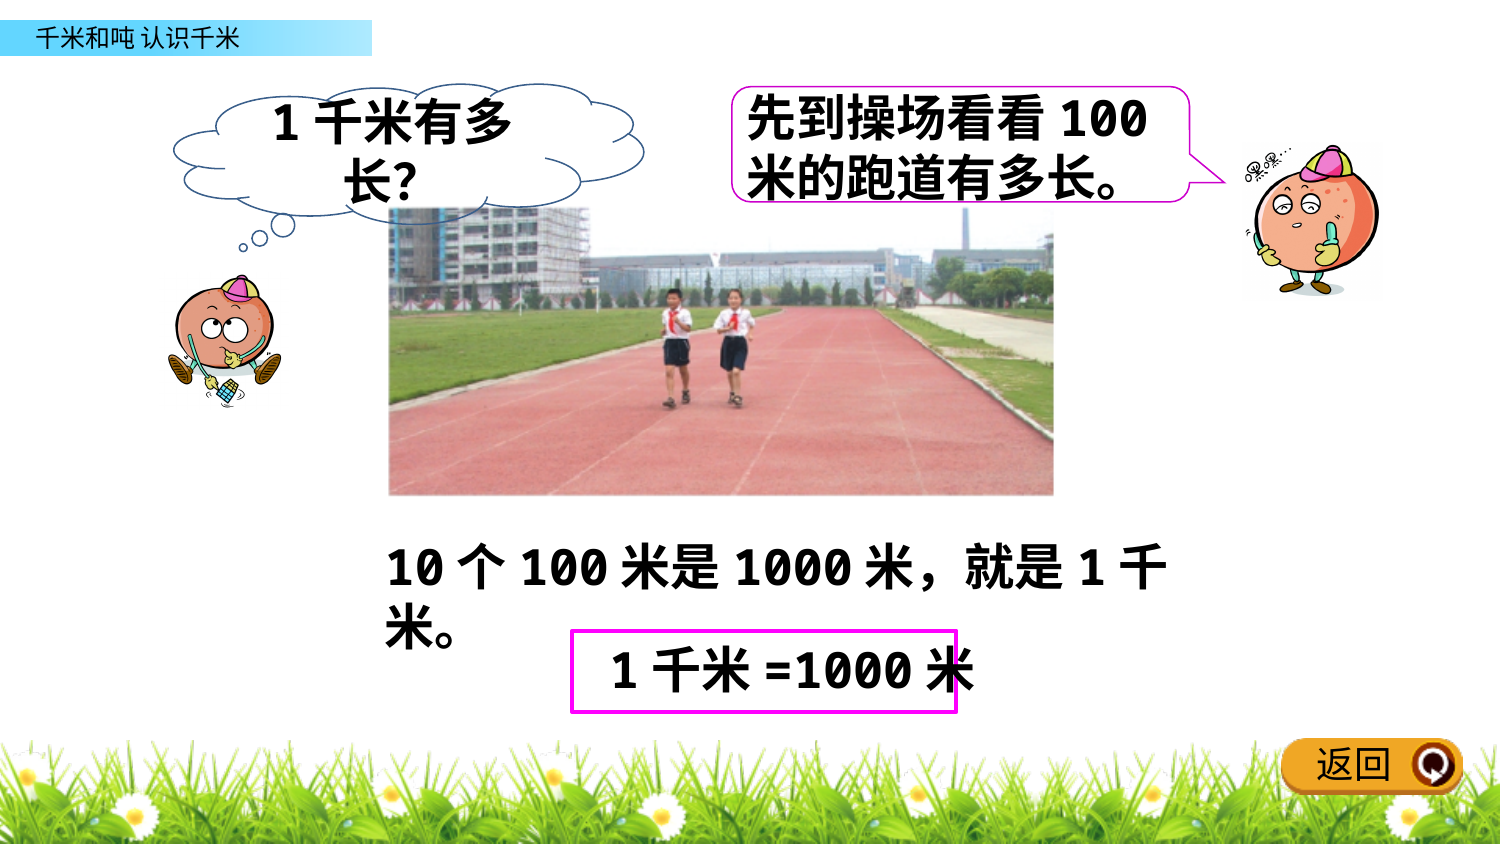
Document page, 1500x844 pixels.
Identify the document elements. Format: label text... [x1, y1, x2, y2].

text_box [572, 630, 994, 713]
picture [0, 740, 1500, 844]
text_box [731, 78, 1205, 216]
picture [159, 271, 289, 411]
picture [384, 204, 1057, 501]
text_box 1千米有多长？ [249, 228, 270, 249]
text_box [1281, 733, 1464, 795]
text_box 1千米有多长？ [237, 241, 250, 254]
picture [1242, 142, 1383, 301]
text_box 10个100米是1000米，就是1千米。 [370, 528, 1190, 663]
text_box 1千米有多长？ [171, 82, 646, 239]
